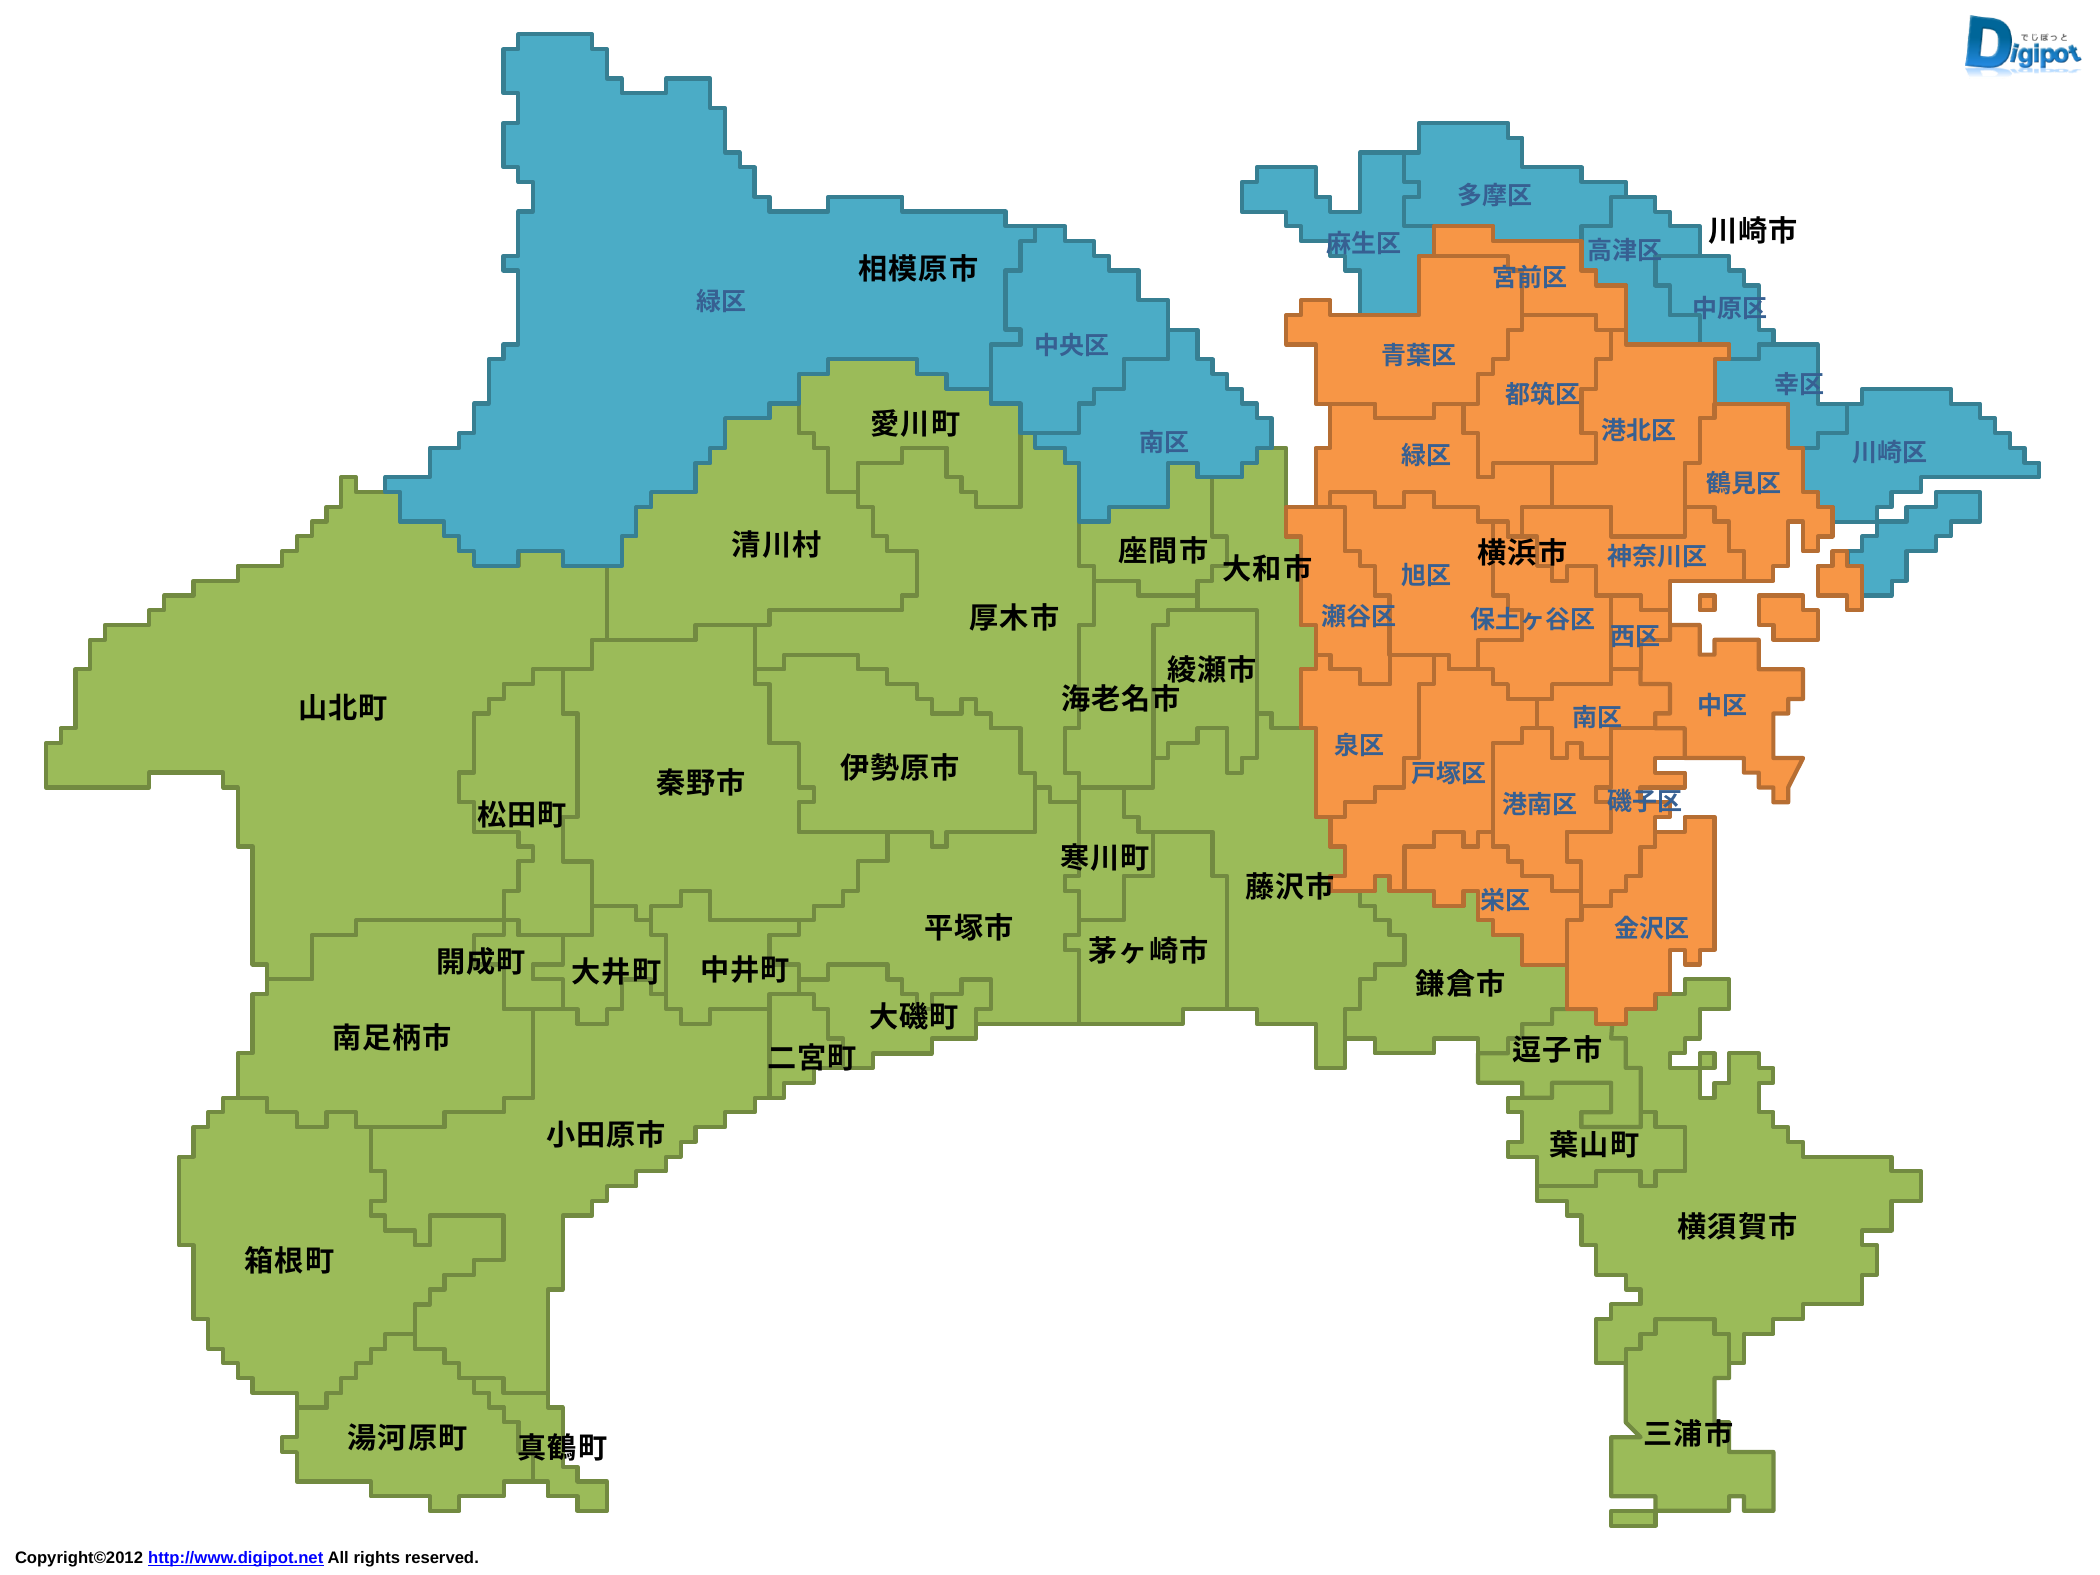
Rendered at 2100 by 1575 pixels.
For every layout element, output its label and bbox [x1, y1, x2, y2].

picture [1965, 15, 2082, 79]
picture [1983, 29, 1996, 34]
text_box [45, 34, 2040, 1526]
